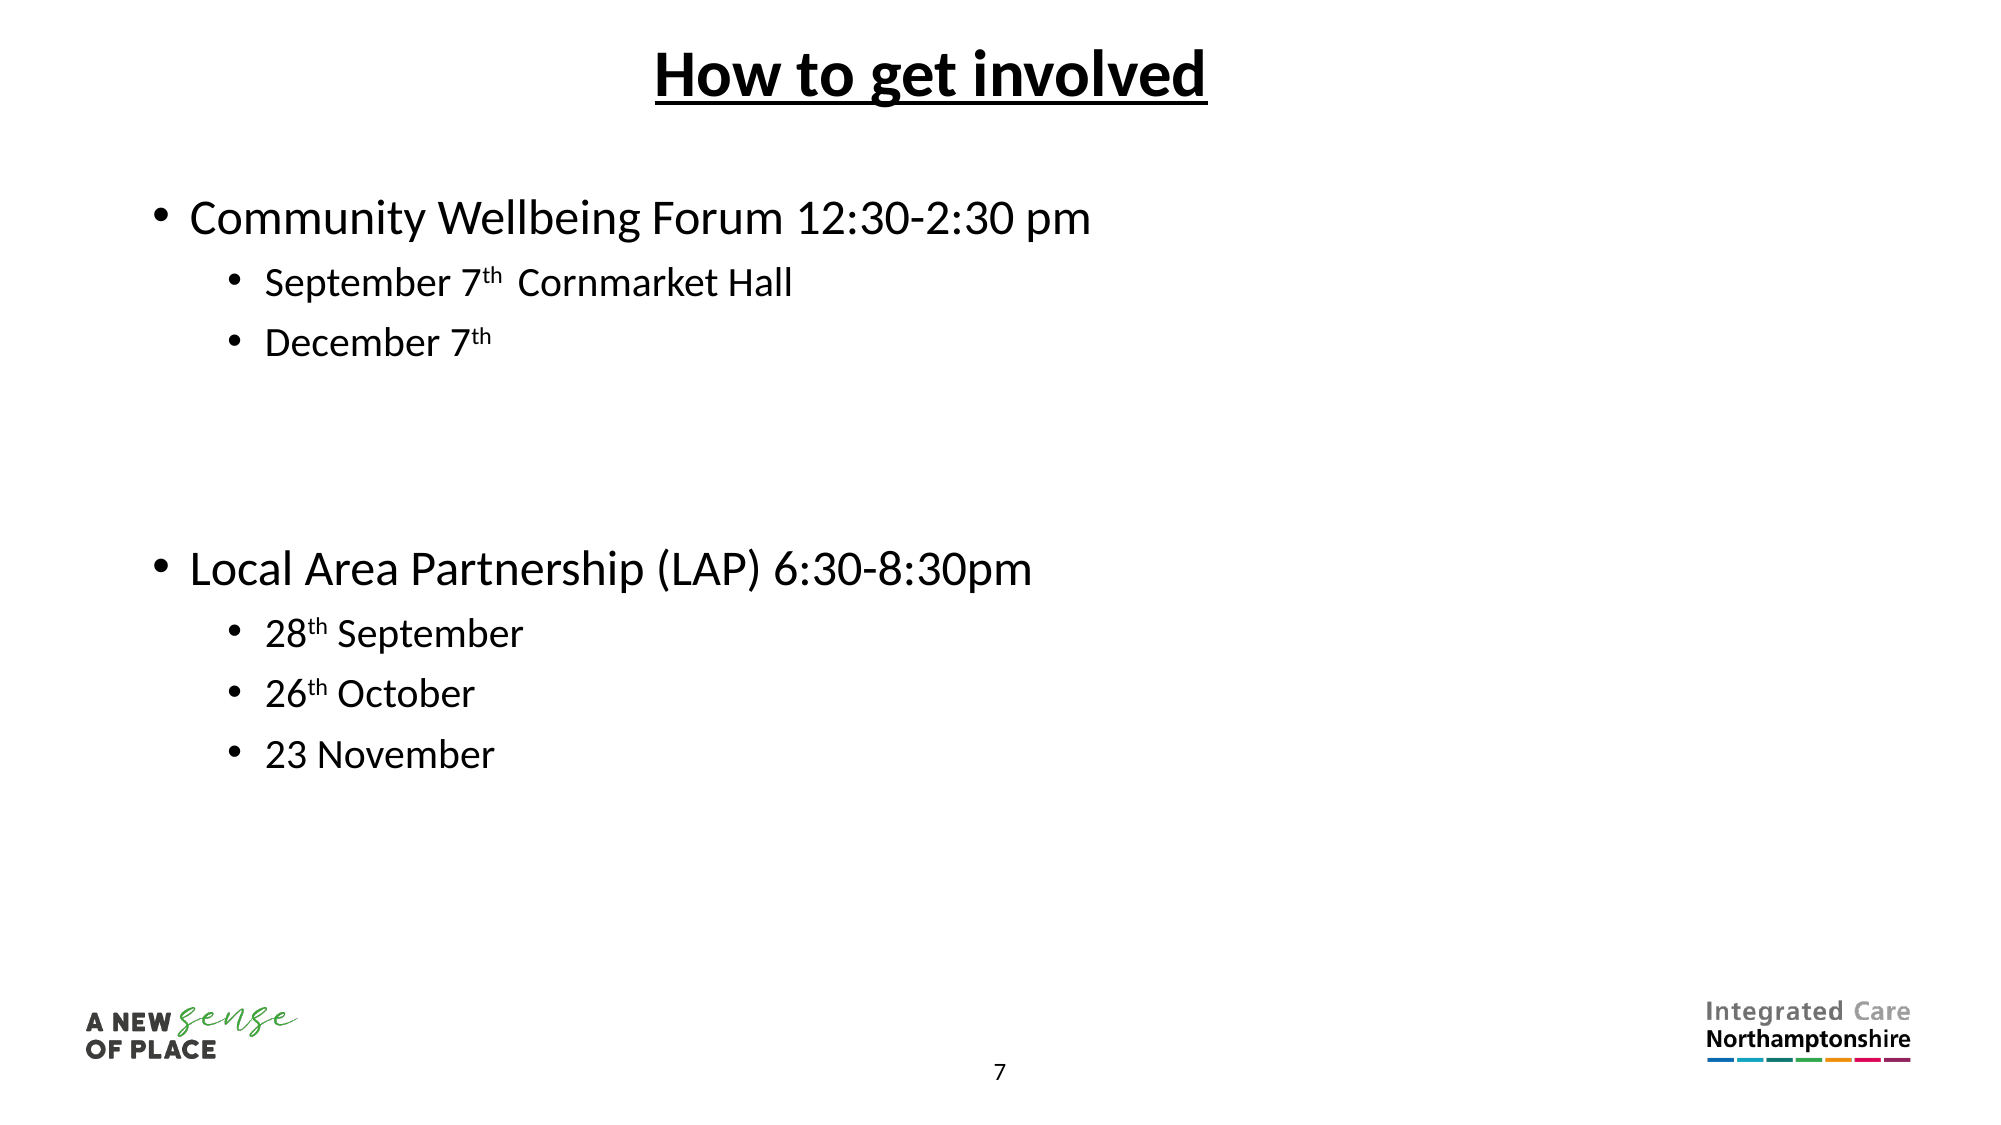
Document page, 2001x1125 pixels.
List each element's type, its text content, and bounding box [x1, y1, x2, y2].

picture [86, 1007, 298, 1059]
list Community Wellbeing Forum 12:30-2:30 pm September 7th Cornmarket Hall December 7th Local Area Partnership (LAP) 6:30-8:30pm 28th September 26th October 23 November [137, 176, 1863, 1043]
slide_number 7 [774, 1040, 1225, 1101]
text_box How to get involved [0, 27, 1894, 118]
picture [1704, 998, 1914, 1064]
